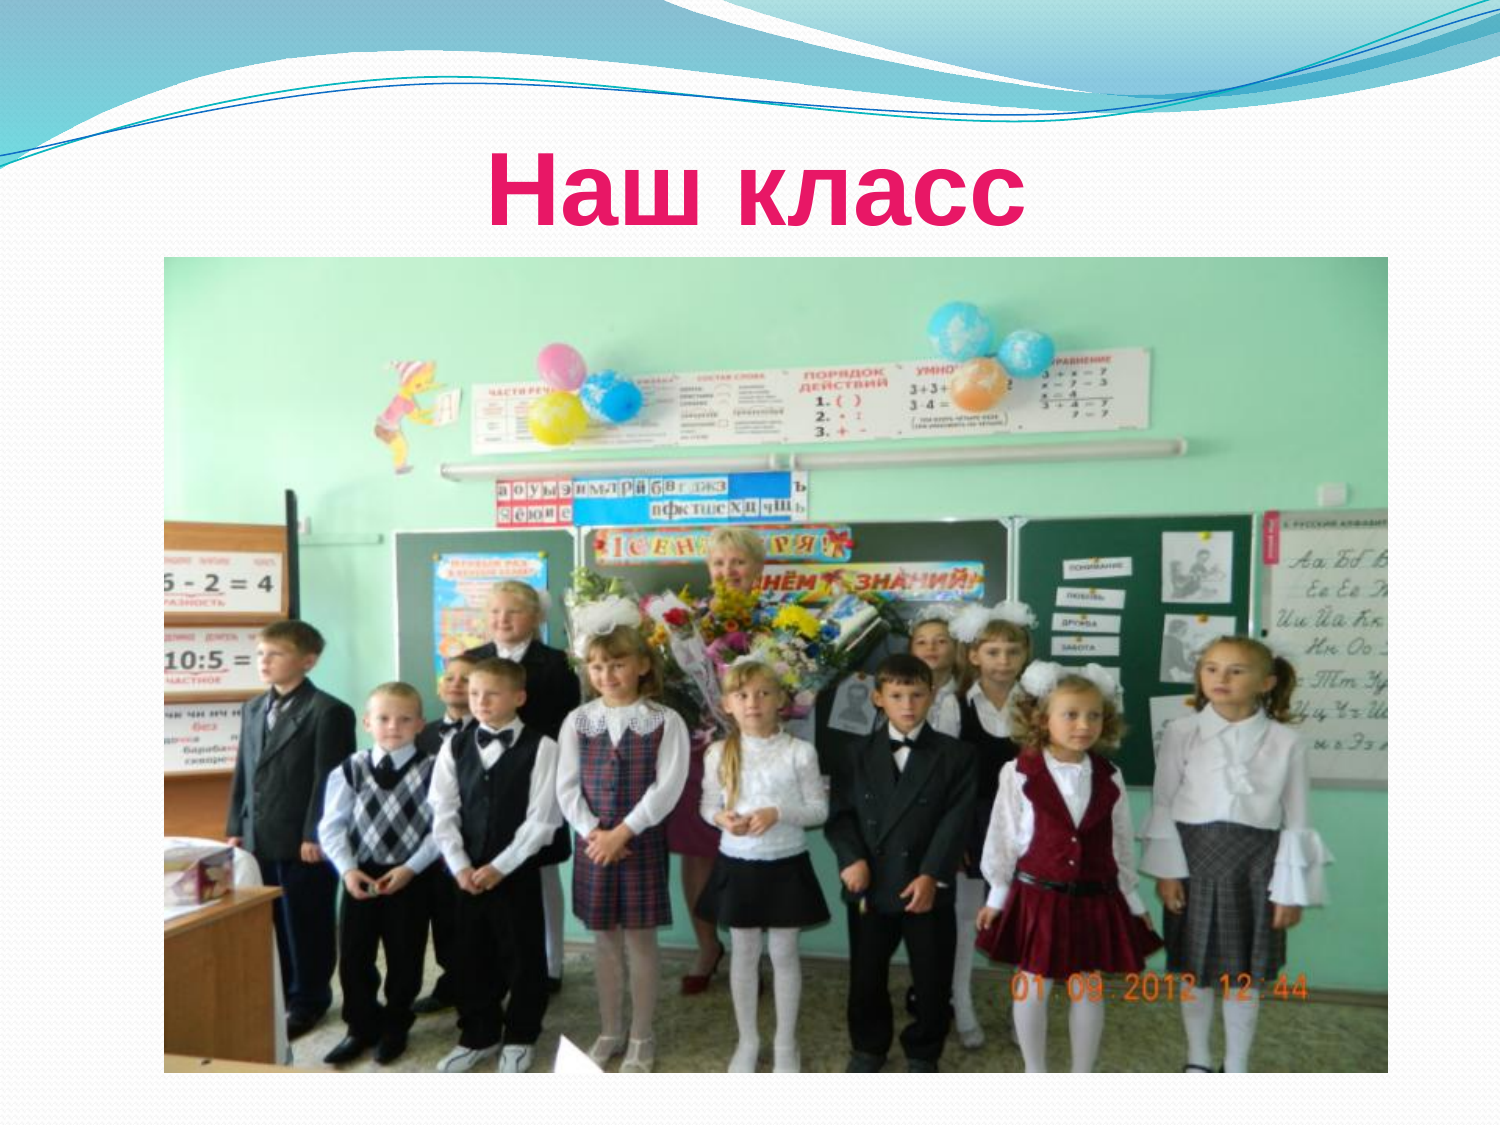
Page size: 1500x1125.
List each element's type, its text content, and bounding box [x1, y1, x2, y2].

title Наш класс [82, 58, 1432, 247]
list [163, 257, 1389, 1073]
